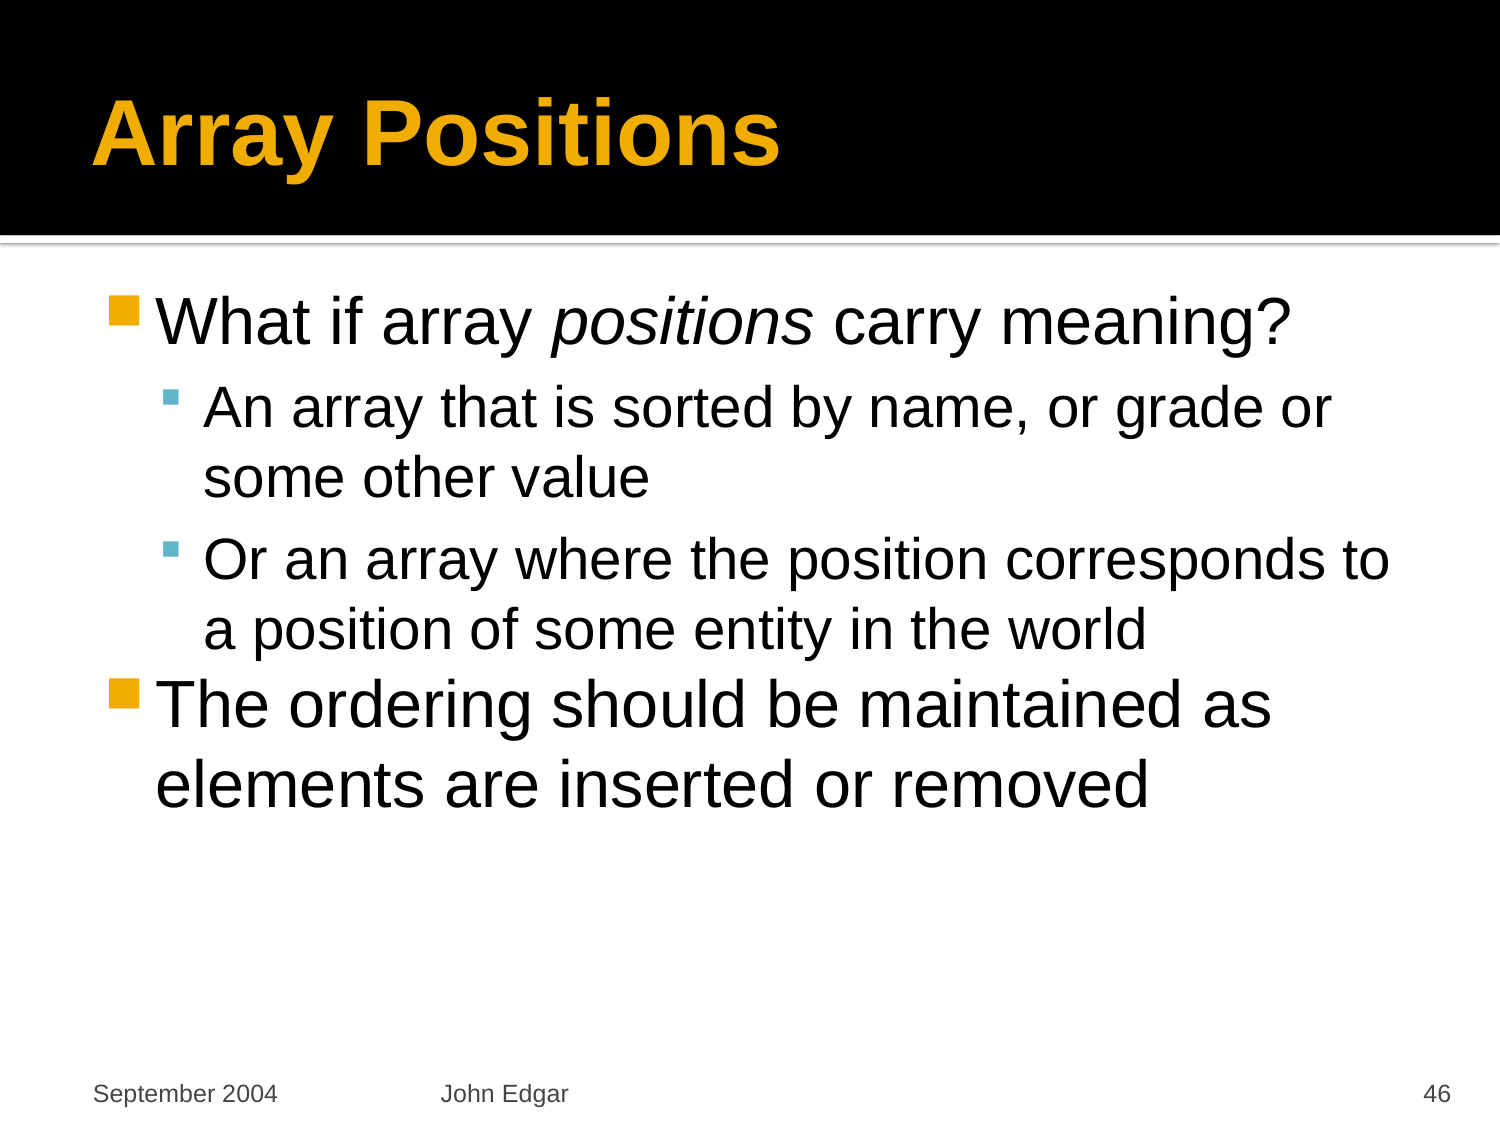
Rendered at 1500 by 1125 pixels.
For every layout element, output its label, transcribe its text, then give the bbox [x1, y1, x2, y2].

title Array Positions [75, 25, 1425, 231]
list What if array positions carry meaning? An array that is sorted by name, or grade or some other value Or an array where the position corresponds to a position of some entity in the world The ordering should be maintained as elements are inserted or removed [74, 262, 1426, 965]
footer John Edgar [433, 1062, 1337, 1108]
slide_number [75, 1062, 425, 1108]
slide_number 46 [1345, 1062, 1467, 1108]
